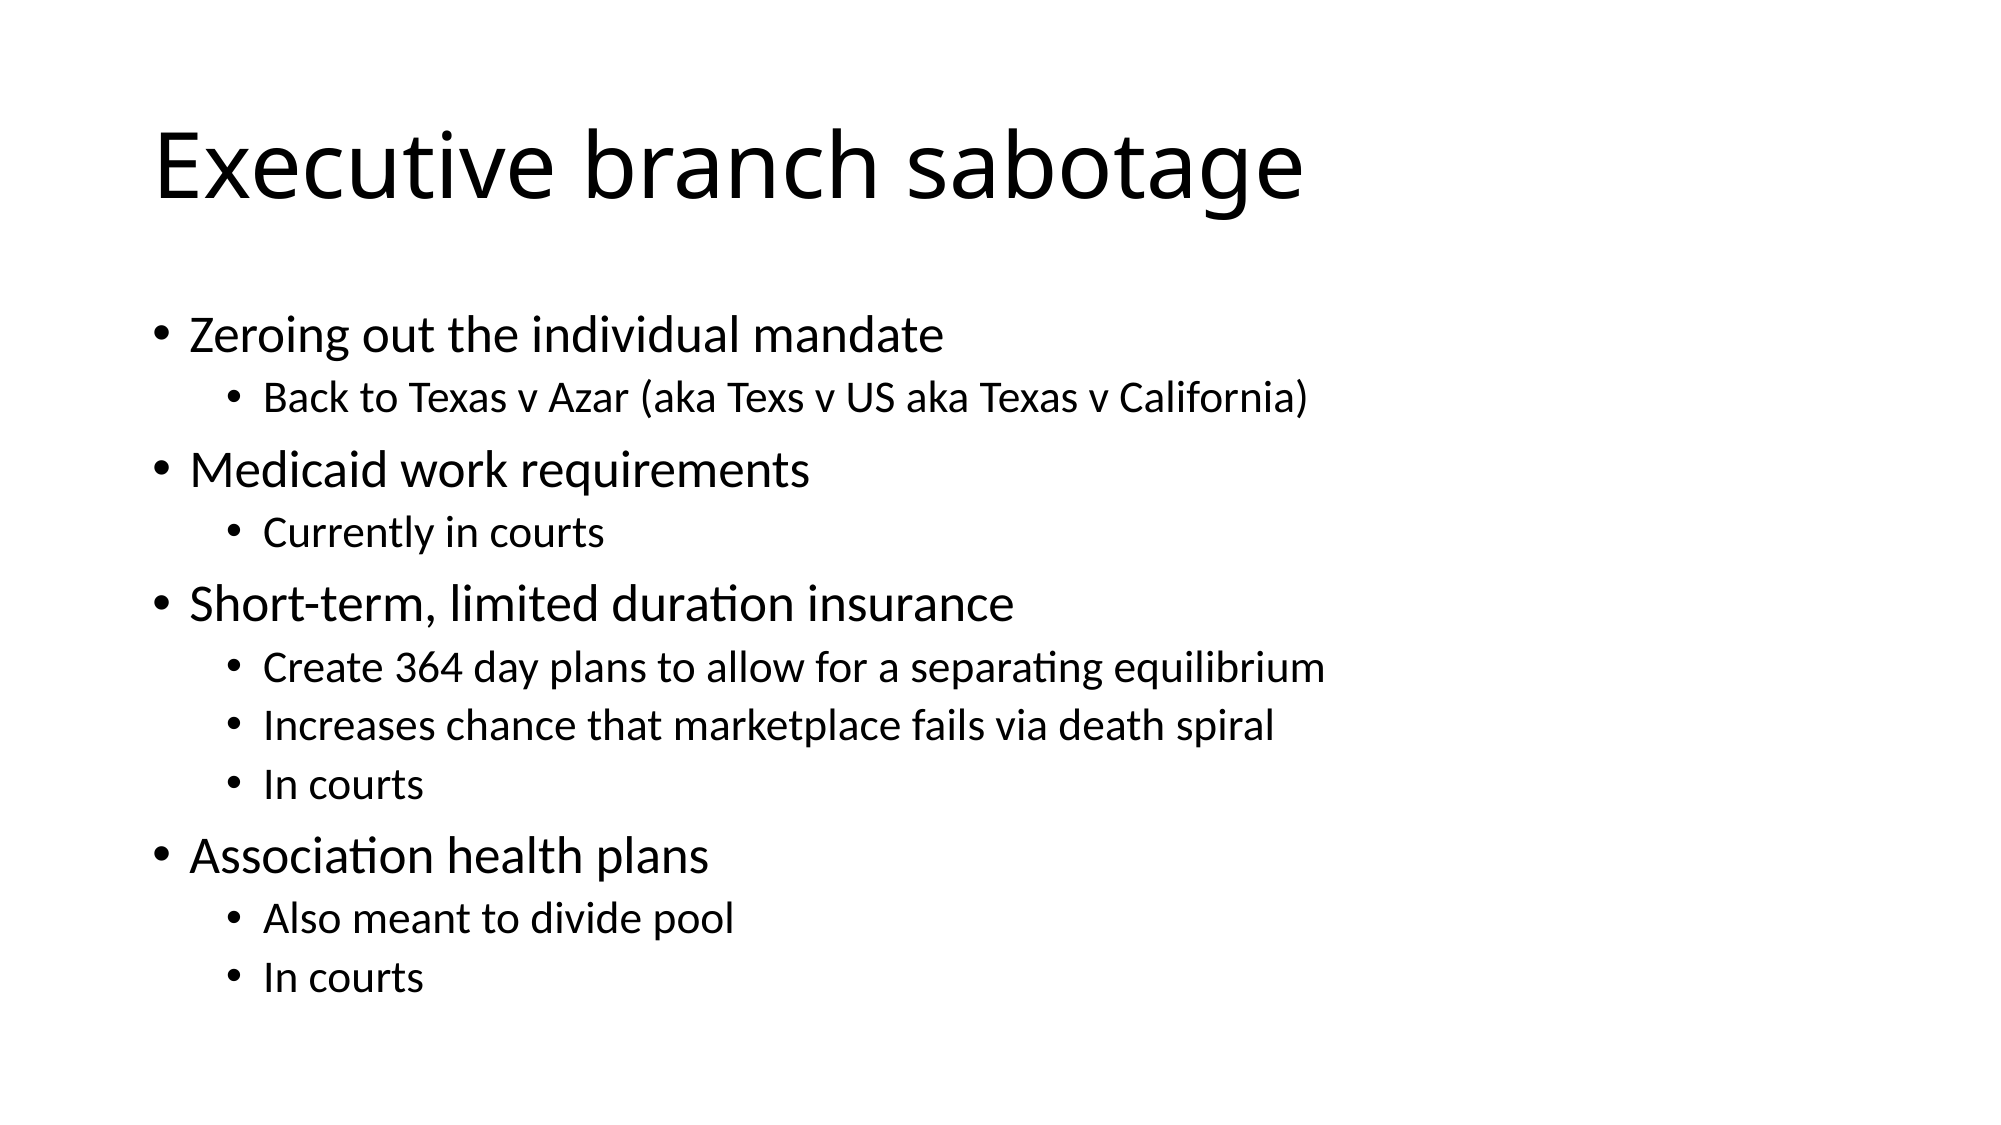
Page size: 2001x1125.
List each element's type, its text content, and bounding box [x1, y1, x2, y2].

title Executive branch sabotage [137, 59, 1863, 278]
list Zeroing out the individual mandate Back to Texas v Azar (aka Texs v US aka Texas v California) Medicaid work requirements Currently in courts Short-term, limited duration insurance Create 364 day plans to allow for a separating equilibrium Increases chance that marketplace fails via death spiral In courts Association health plans Also meant to divide pool In courts [137, 299, 1863, 1014]
